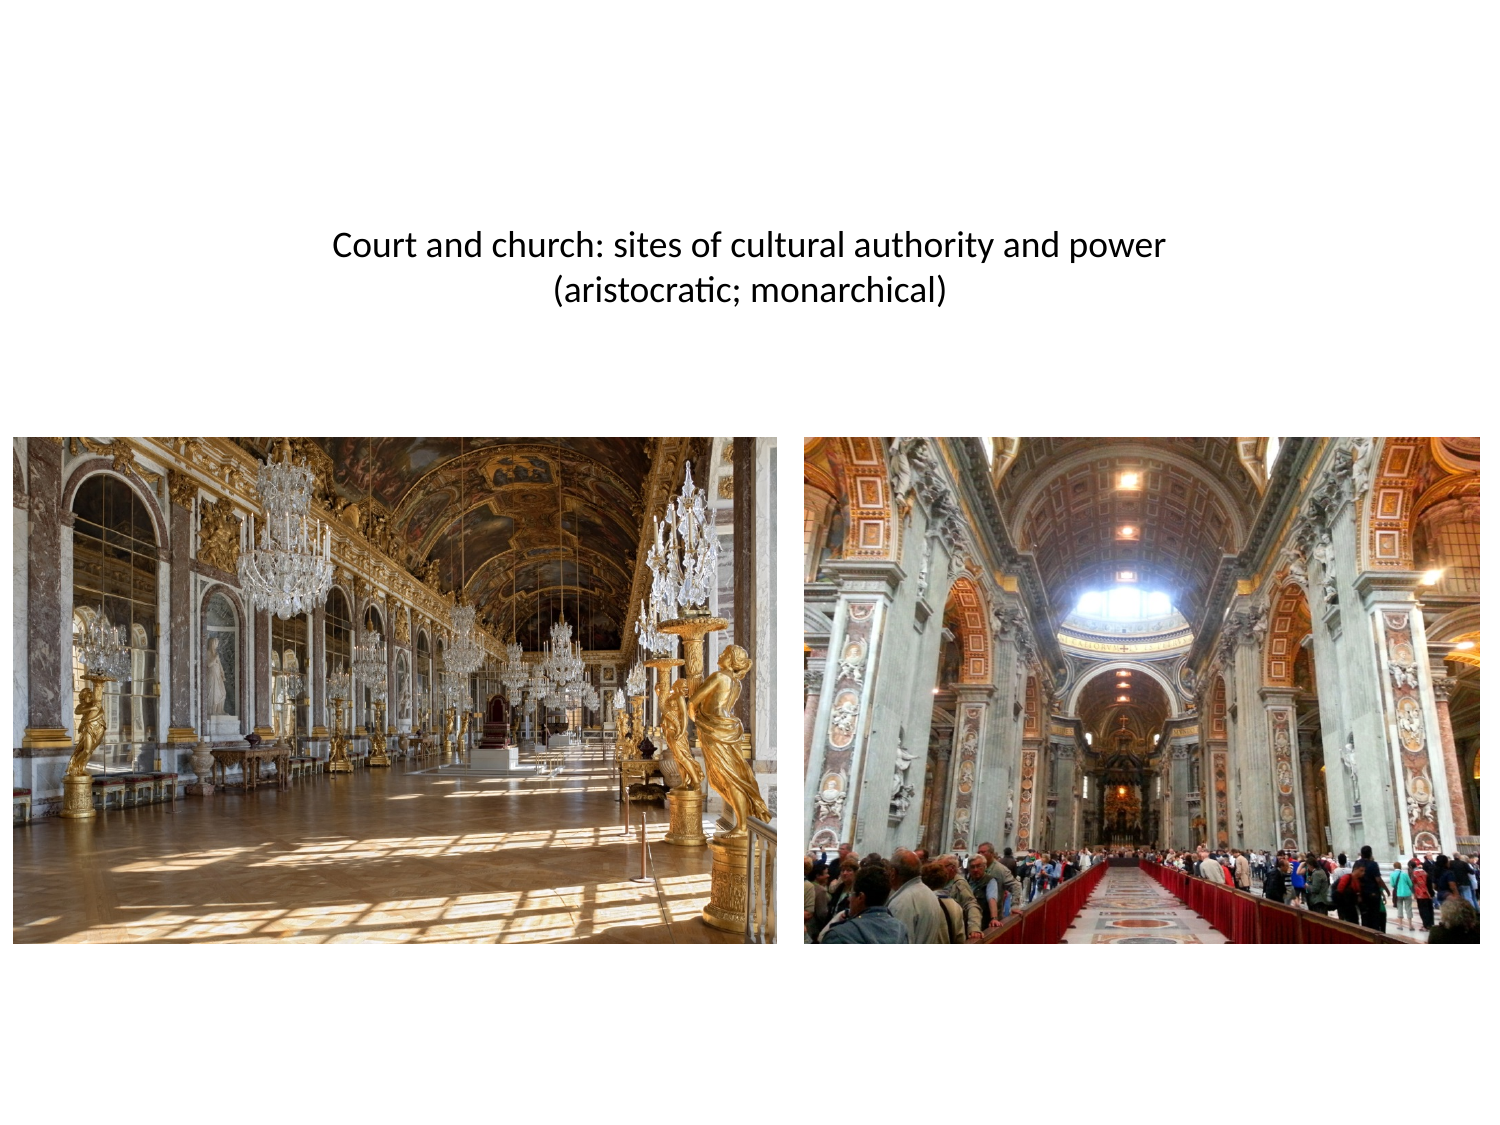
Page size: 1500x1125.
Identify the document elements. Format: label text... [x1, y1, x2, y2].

picture [804, 437, 1481, 945]
text_box Court and church: sites of cultural authority and power (aristocratic; monarchical) [287, 212, 1213, 318]
picture [13, 437, 777, 945]
